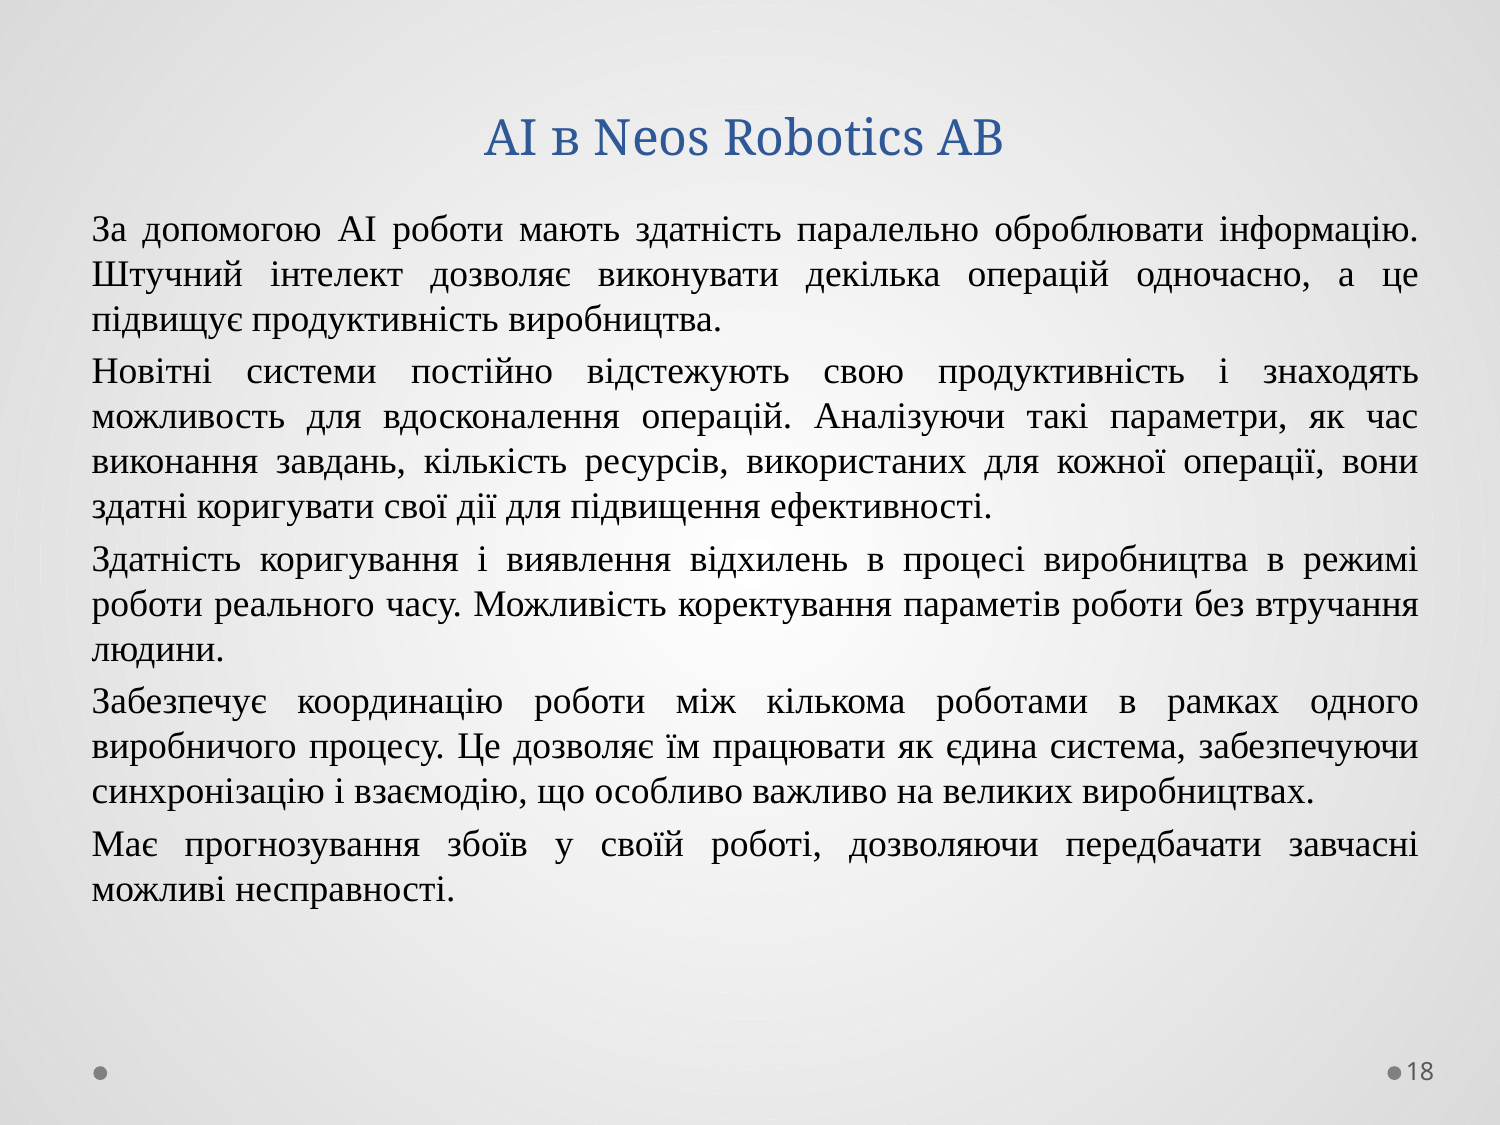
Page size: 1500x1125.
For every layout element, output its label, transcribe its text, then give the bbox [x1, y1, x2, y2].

list За допомогою AI роботи мають здатність паралельно оброблювати інформацію. Штучний інтелект дозволяє виконувати декілька операцій одночасно, а це підвищує продуктивність виробництва. Новітні системи постійно відстежують свою продуктивність і знаходять можливость для вдосконалення операцій. Аналізуючи такі параметри, як час виконання завдань, кількість ресурсів, використаних для кожної операції, вони здатні коригувати свої дії для підвищення ефективності. Здатність коригування і виявлення відхилень в процесі виробництва в режимі роботи реального часу. Можливість коректування параметів роботи без втручання людини. Забезпечує координацію роботи між кількома роботами в рамках одного виробничого процесу. Це дозволяє їм працювати як єдина система, забезпечуючи синхронізацію і взаємодію, що особливо важливо на великих виробництвах. Має прогнозування збоїв у своїй роботі, дозволяючи передбачати завчасні можливі несправності. [76, 196, 1436, 1012]
title AI в Neos Robotics AB [76, 42, 1427, 173]
slide_number 18 [1401, 1042, 1494, 1103]
